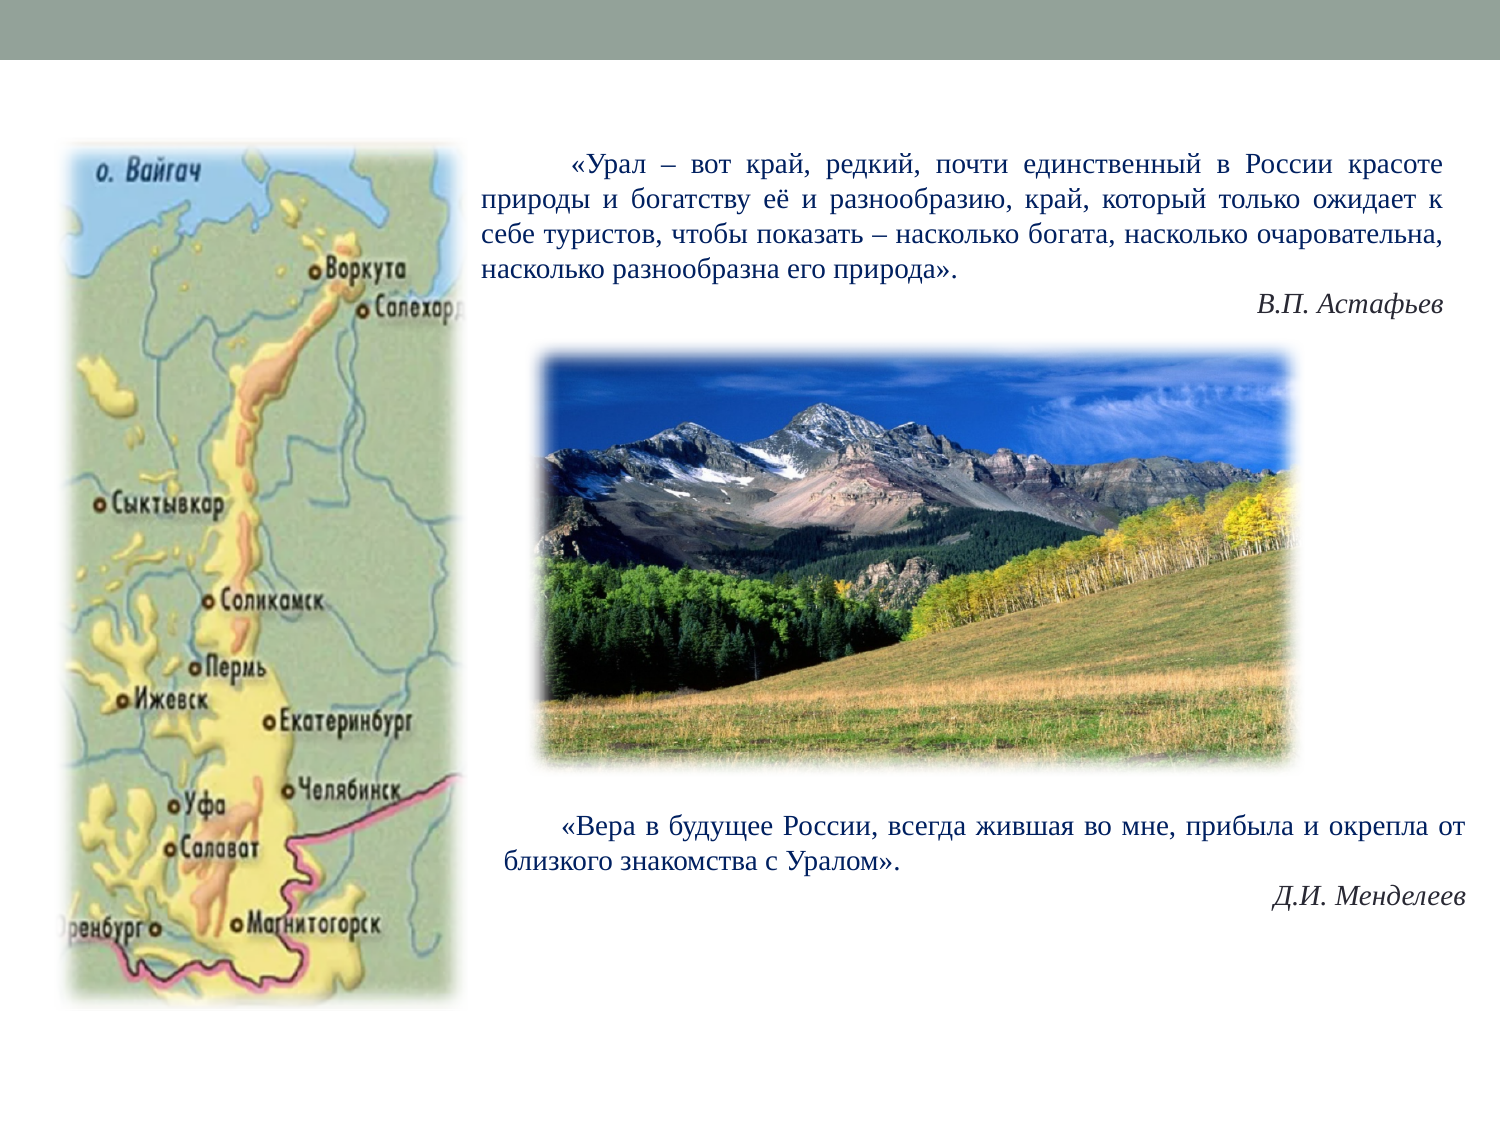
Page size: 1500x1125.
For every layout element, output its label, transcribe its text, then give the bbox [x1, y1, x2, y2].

picture [525, 337, 1305, 777]
text_box «Вера в будущее России, всегда жившая во мне, прибыла и окрепла от близкого знакомства с Уралом». Д.И. Менделеев [488, 798, 1481, 919]
text_box «Урал – вот край, редкий, почти единственный в России красоте природы и богатству её и разнообразию, край, который только ожидает к себе туристов, чтобы показать – насколько богата, насколько очаровательна, насколько разнообразна его природа». В.П. Астафьев [473, 137, 1459, 327]
picture [53, 136, 468, 1011]
